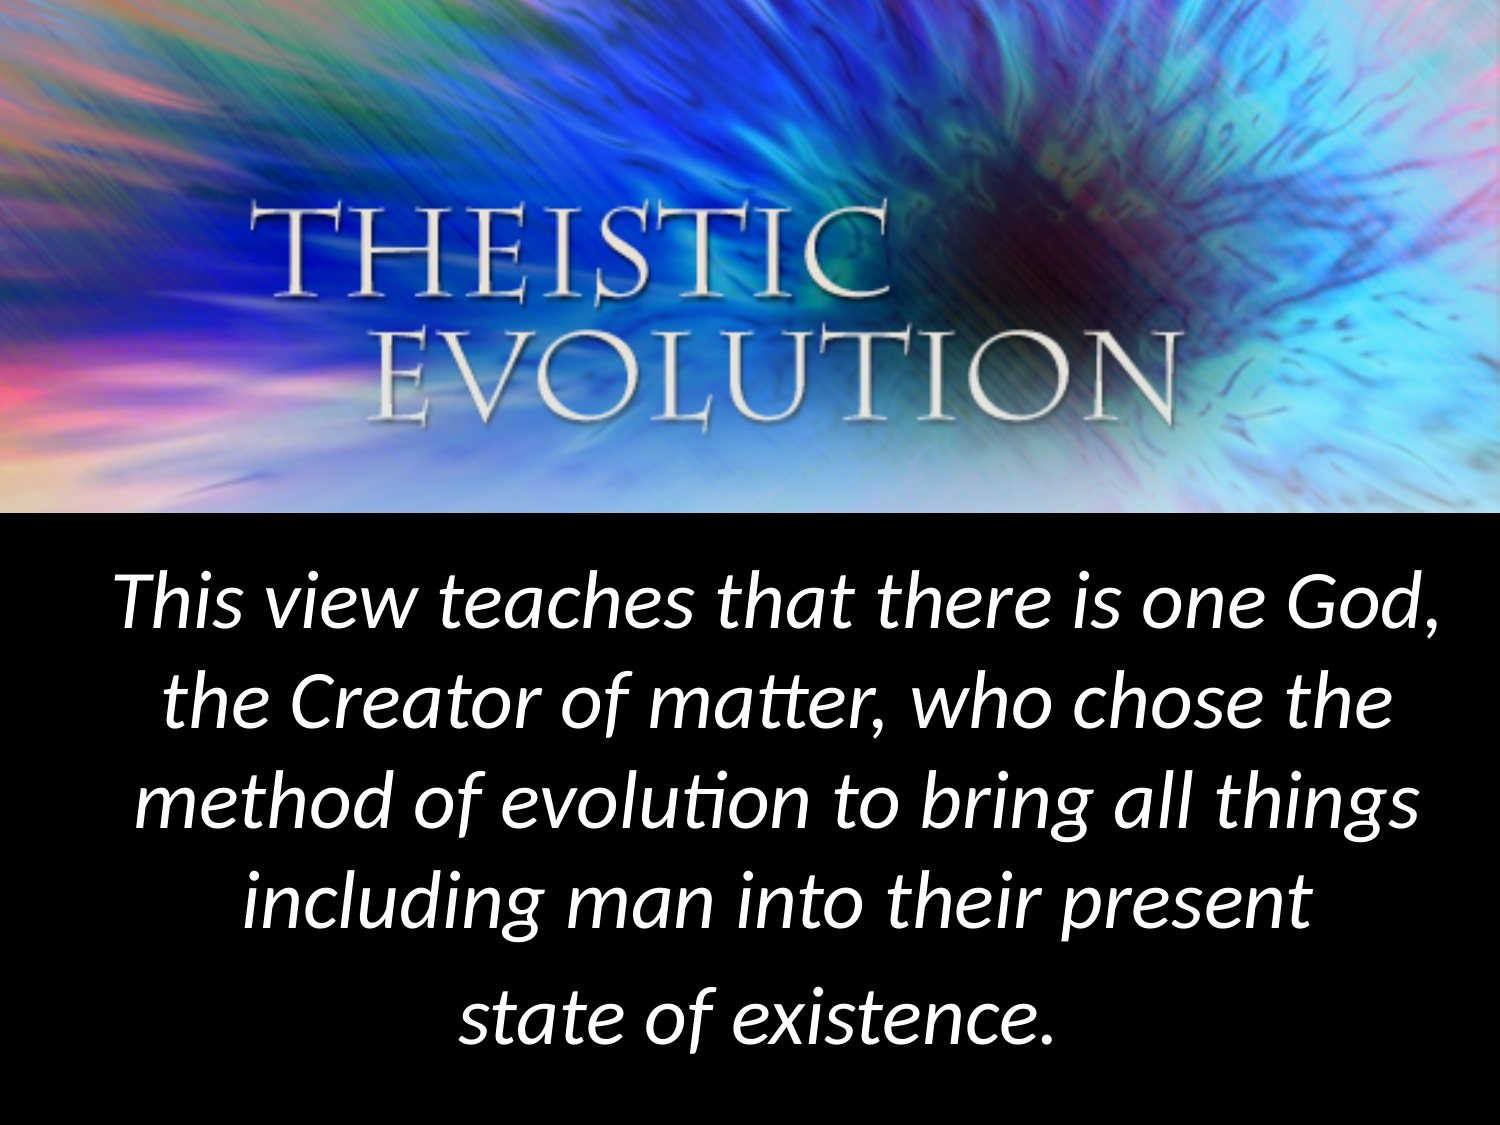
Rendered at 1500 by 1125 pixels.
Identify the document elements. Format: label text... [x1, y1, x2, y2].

list This view teaches that there is one God, the Creator of matter, who chose the method of evolution to bring all things including man into their present state of existence. [0, 537, 1500, 1005]
picture [0, 0, 1500, 513]
